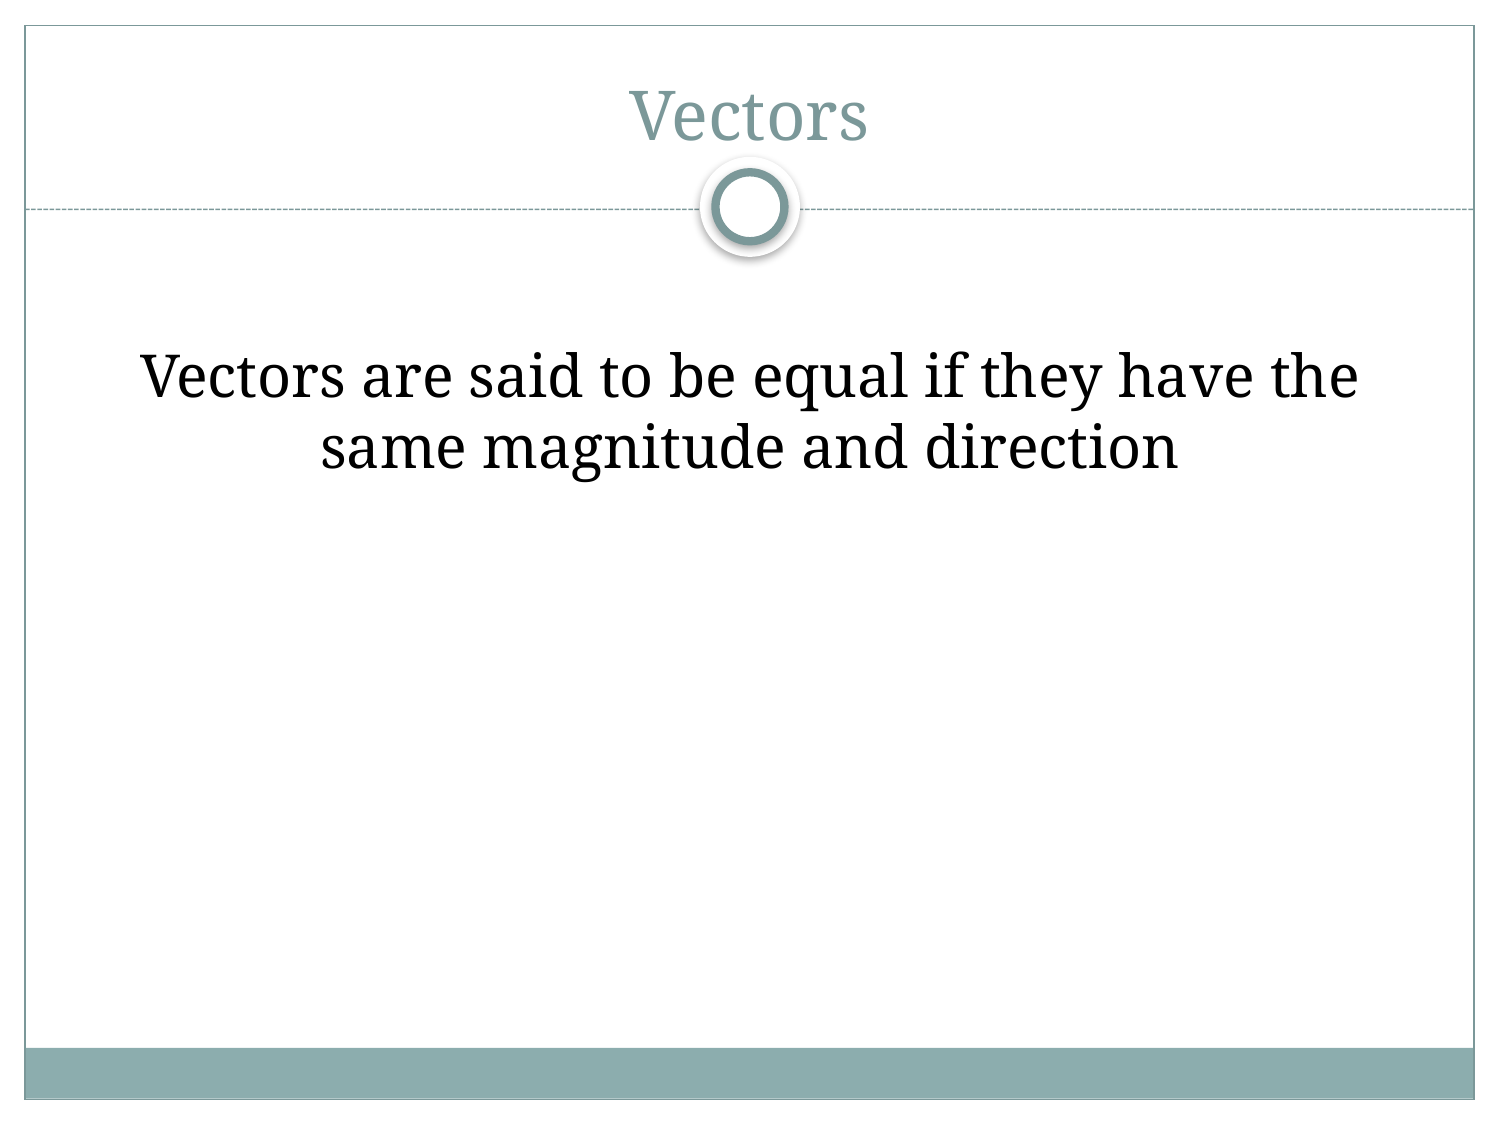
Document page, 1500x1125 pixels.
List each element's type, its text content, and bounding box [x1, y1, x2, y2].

text_box Vectors are said to be equal if they have the same magnitude and direction [50, 287, 1450, 488]
title Vectors [49, 37, 1450, 162]
